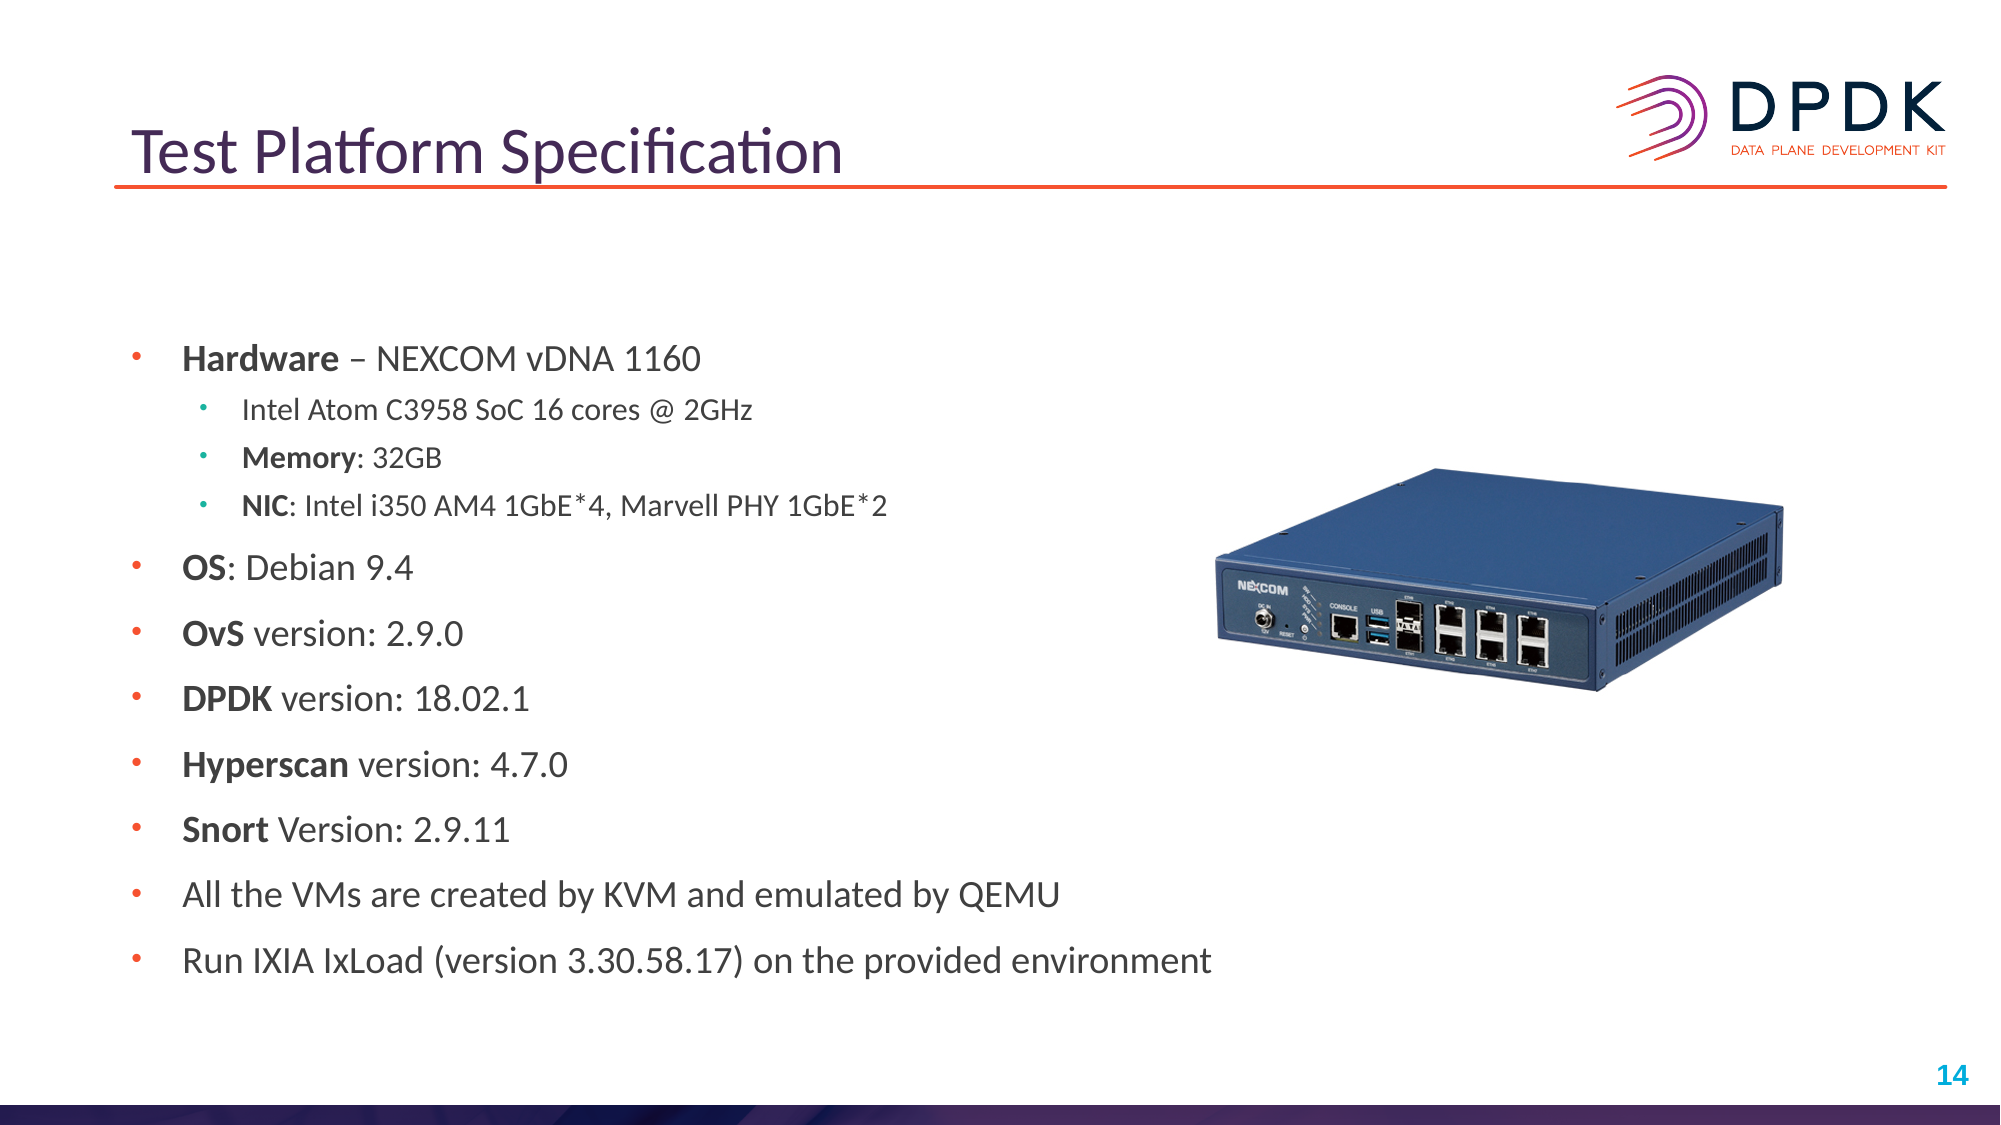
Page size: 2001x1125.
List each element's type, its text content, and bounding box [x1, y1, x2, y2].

list Hardware – NEXCOM vDNA 1160 Intel Atom C3958 SoC 16 cores @ 2GHz Memory: 32GB NIC: Intel i350 AM4 1GbE*4, Marvell PHY 1GbE*2 OS: Debian 9.4 OvS version: 2.9.0 DPDK version: 18.02.1 Hyperscan version: 4.7.0 Snort Version: 2.9.11 All the VMs are created by KVM and emulated by QEMU Run IXIA IxLoad (version 3.30.58.17) on the provided environment [116, 324, 1689, 990]
picture [1209, 289, 1787, 867]
title Test Platform Specification [116, 88, 1413, 205]
picture [1616, 75, 1946, 161]
picture [0, 1105, 2000, 1125]
